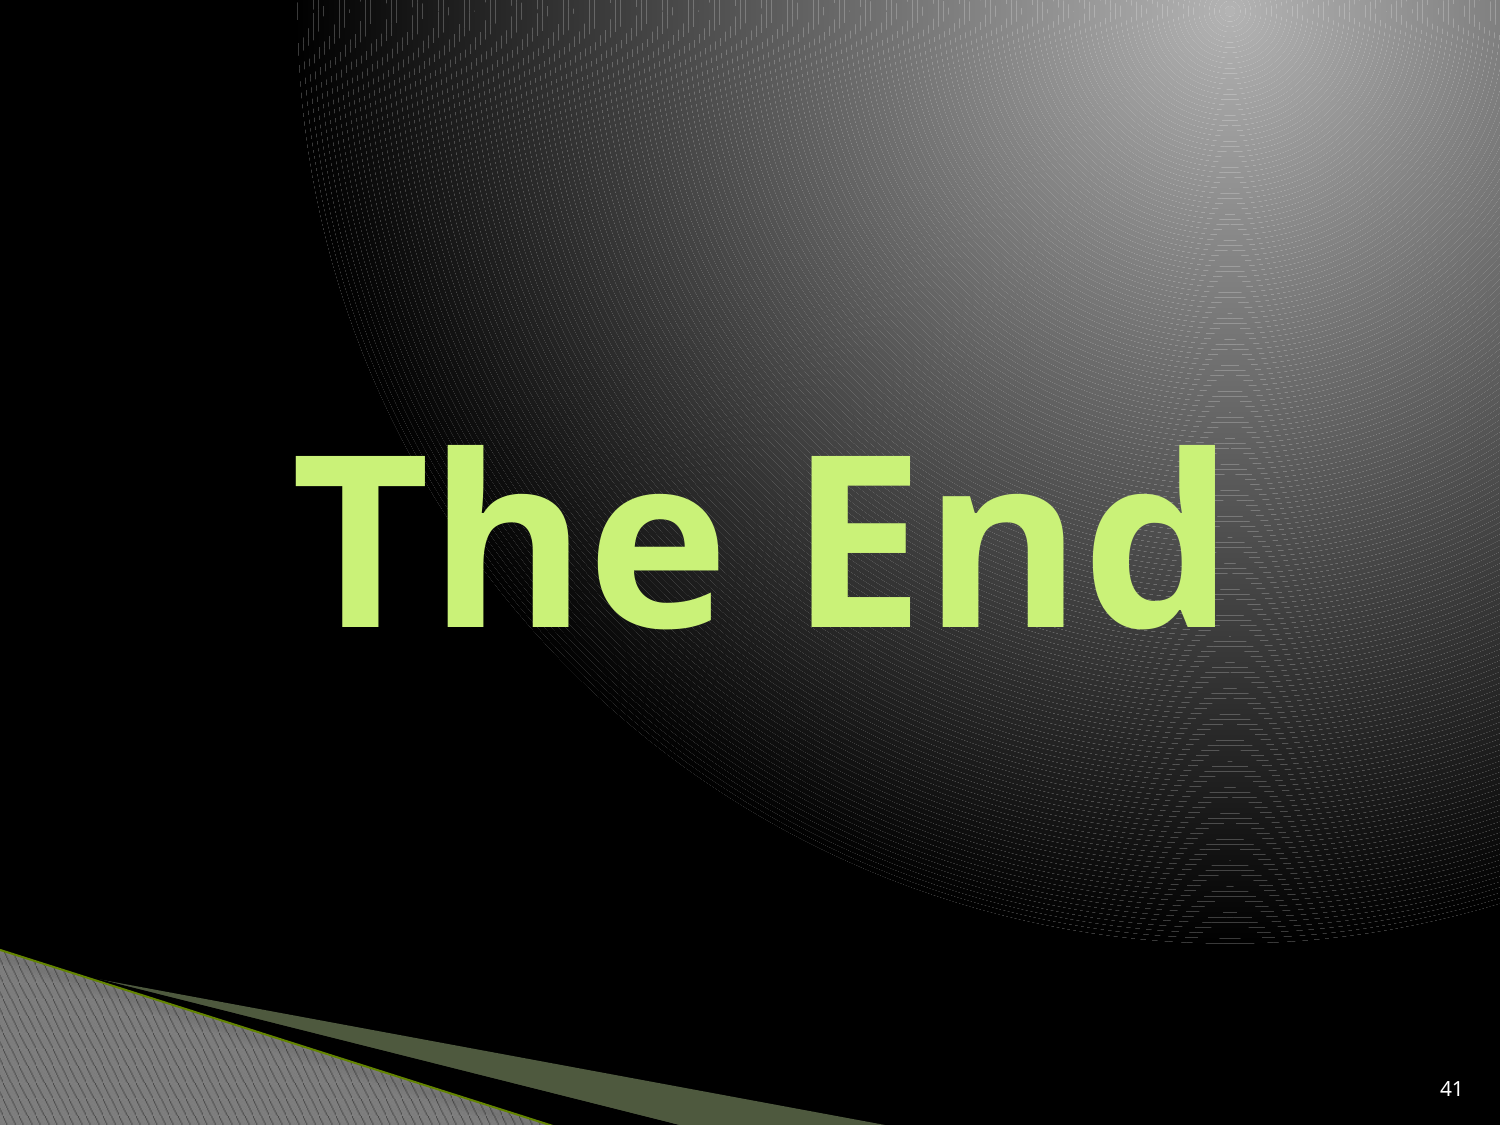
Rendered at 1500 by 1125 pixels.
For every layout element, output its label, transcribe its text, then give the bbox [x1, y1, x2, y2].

title The End [87, 437, 1438, 625]
picture [0, 952, 543, 1125]
slide_number 41 [1418, 1051, 1479, 1112]
